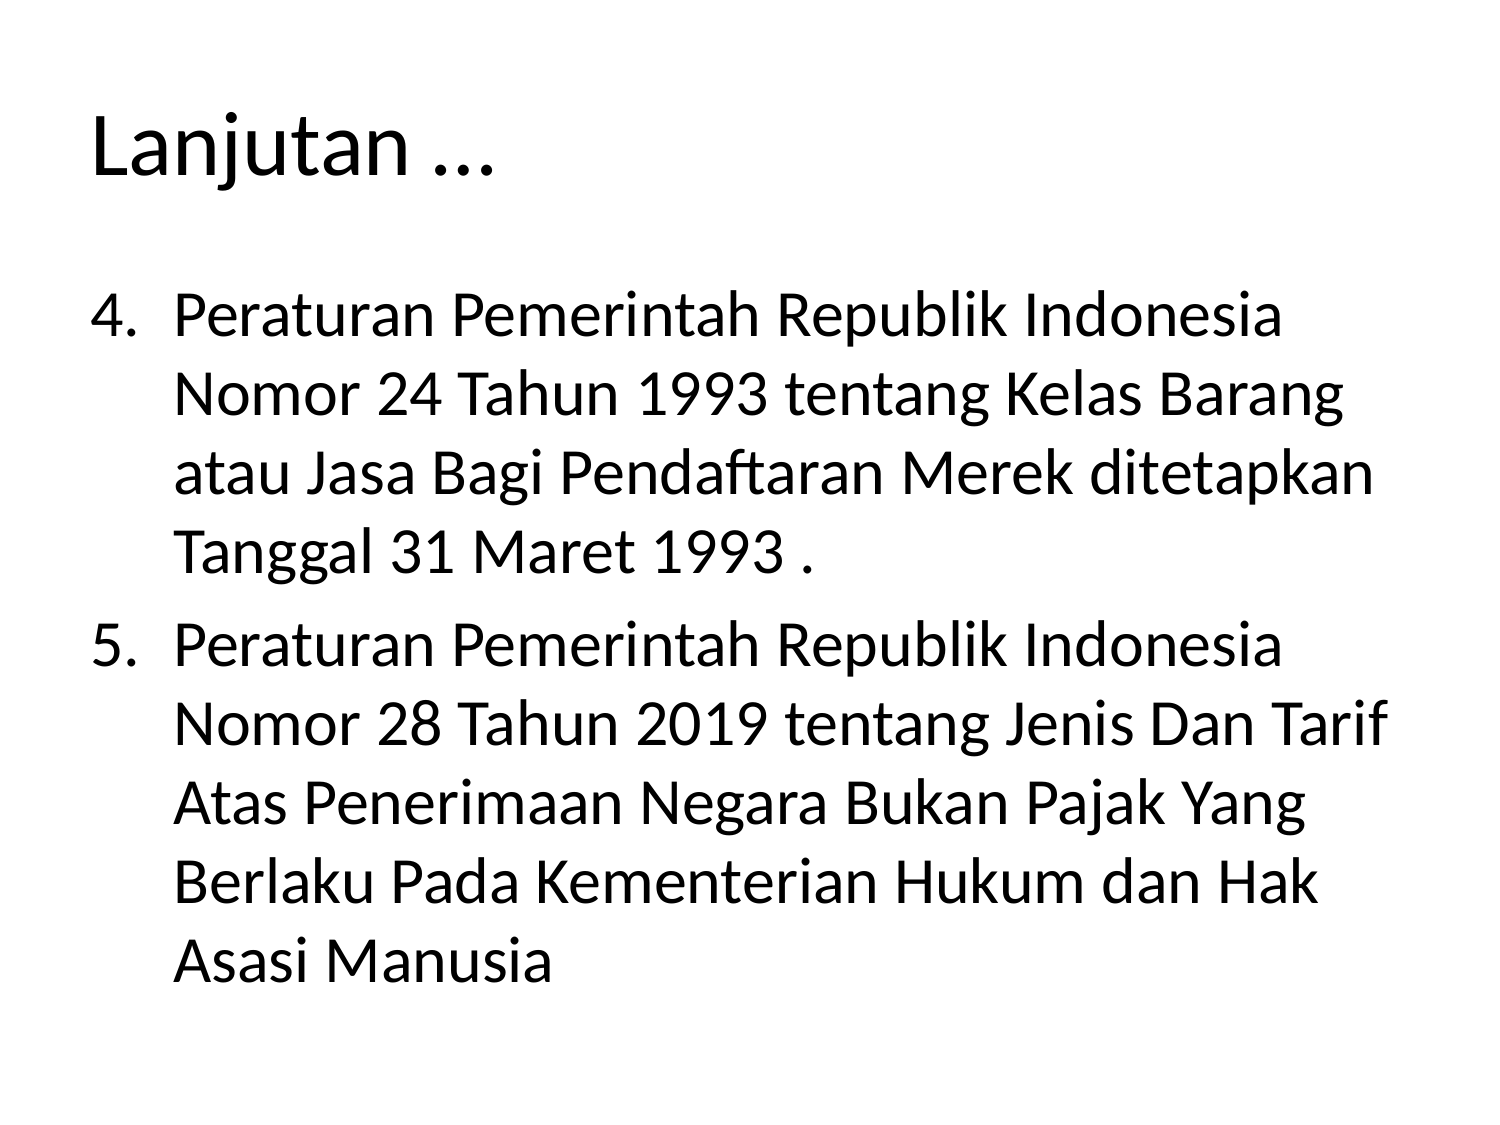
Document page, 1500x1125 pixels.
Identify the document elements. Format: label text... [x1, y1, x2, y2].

list Peraturan Pemerintah Republik Indonesia Nomor 24 Tahun 1993 tentang Kelas Barang atau Jasa Bagi Pendaftaran Merek ditetapkan Tanggal 31 Maret 1993 . Peraturan Pemerintah Republik Indonesia Nomor 28 Tahun 2019 tentang Jenis Dan Tarif Atas Penerimaan Negara Bukan Pajak Yang Berlaku Pada Kementerian Hukum dan Hak Asasi Manusia [75, 262, 1425, 1005]
title Lanjutan … [75, 45, 1425, 233]
